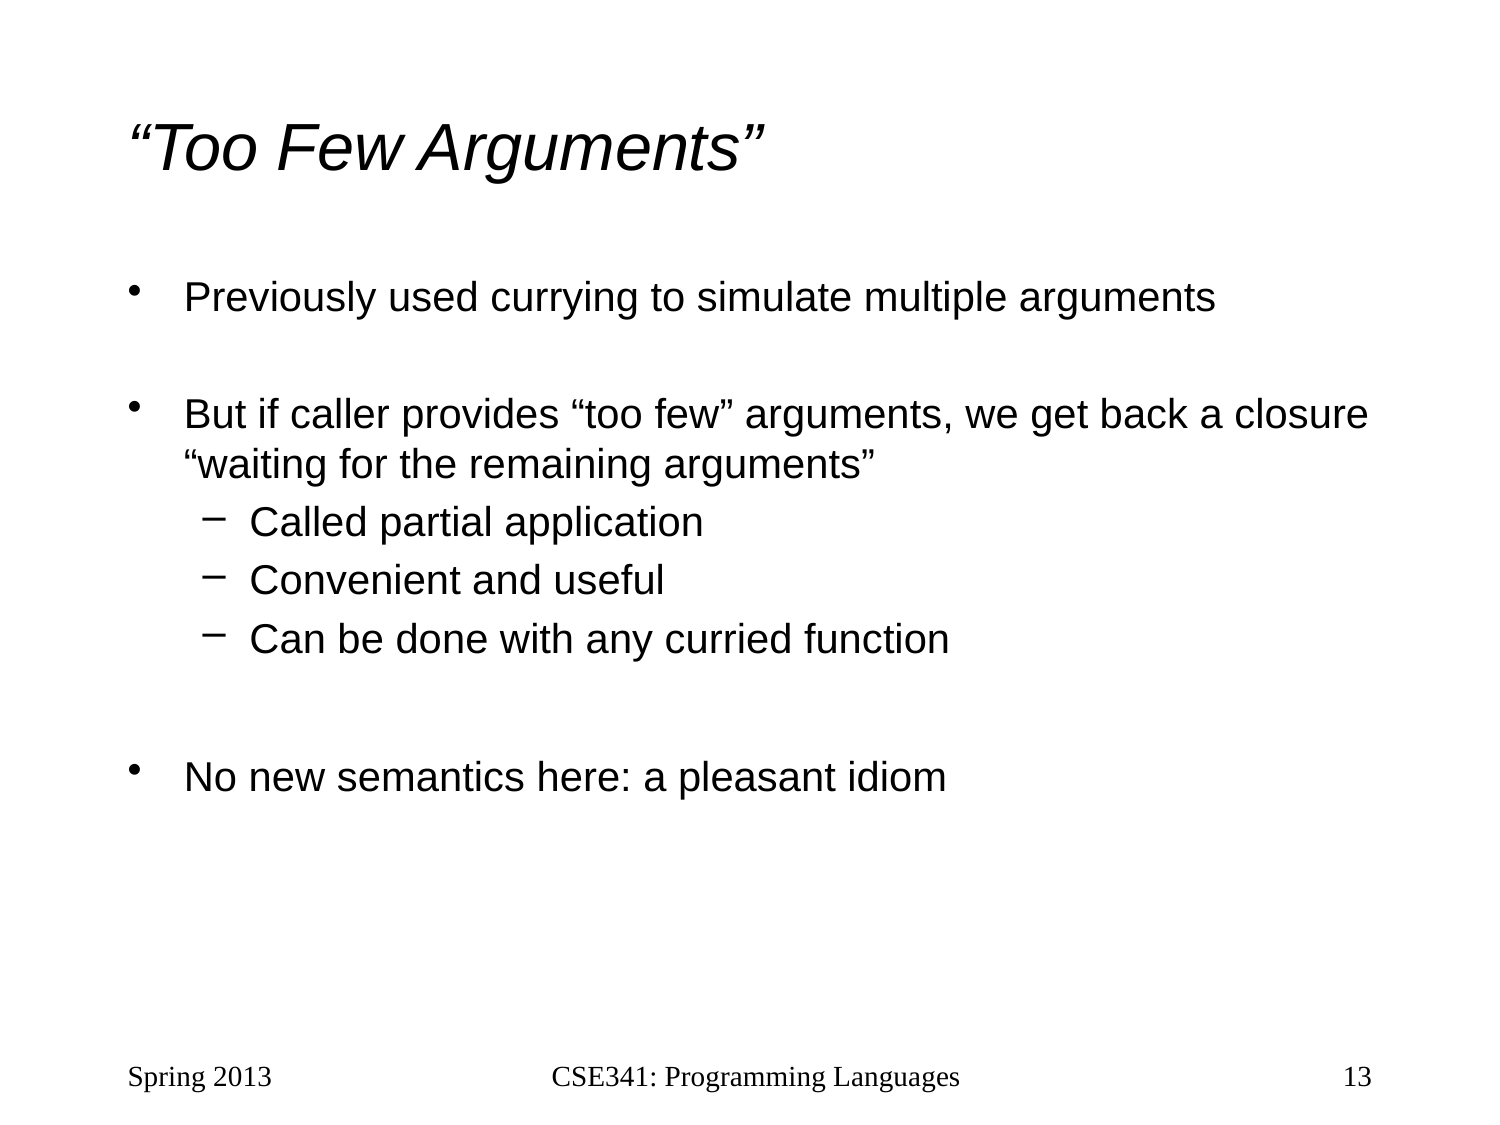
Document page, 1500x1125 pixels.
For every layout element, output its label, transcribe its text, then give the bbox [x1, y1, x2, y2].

slide_number Spring 2013 [112, 1049, 426, 1125]
slide_number 13 [1074, 1049, 1388, 1125]
list Previously used currying to simulate multiple arguments But if caller provides “too few” arguments, we get back a closure “waiting for the remaining arguments” Called partial application Convenient and useful Can be done with any curried function No new semantics here: a pleasant idiom [112, 262, 1388, 1001]
title “Too Few Arguments” [112, 49, 1388, 238]
footer CSE341: Programming Languages [474, 1049, 1038, 1125]
